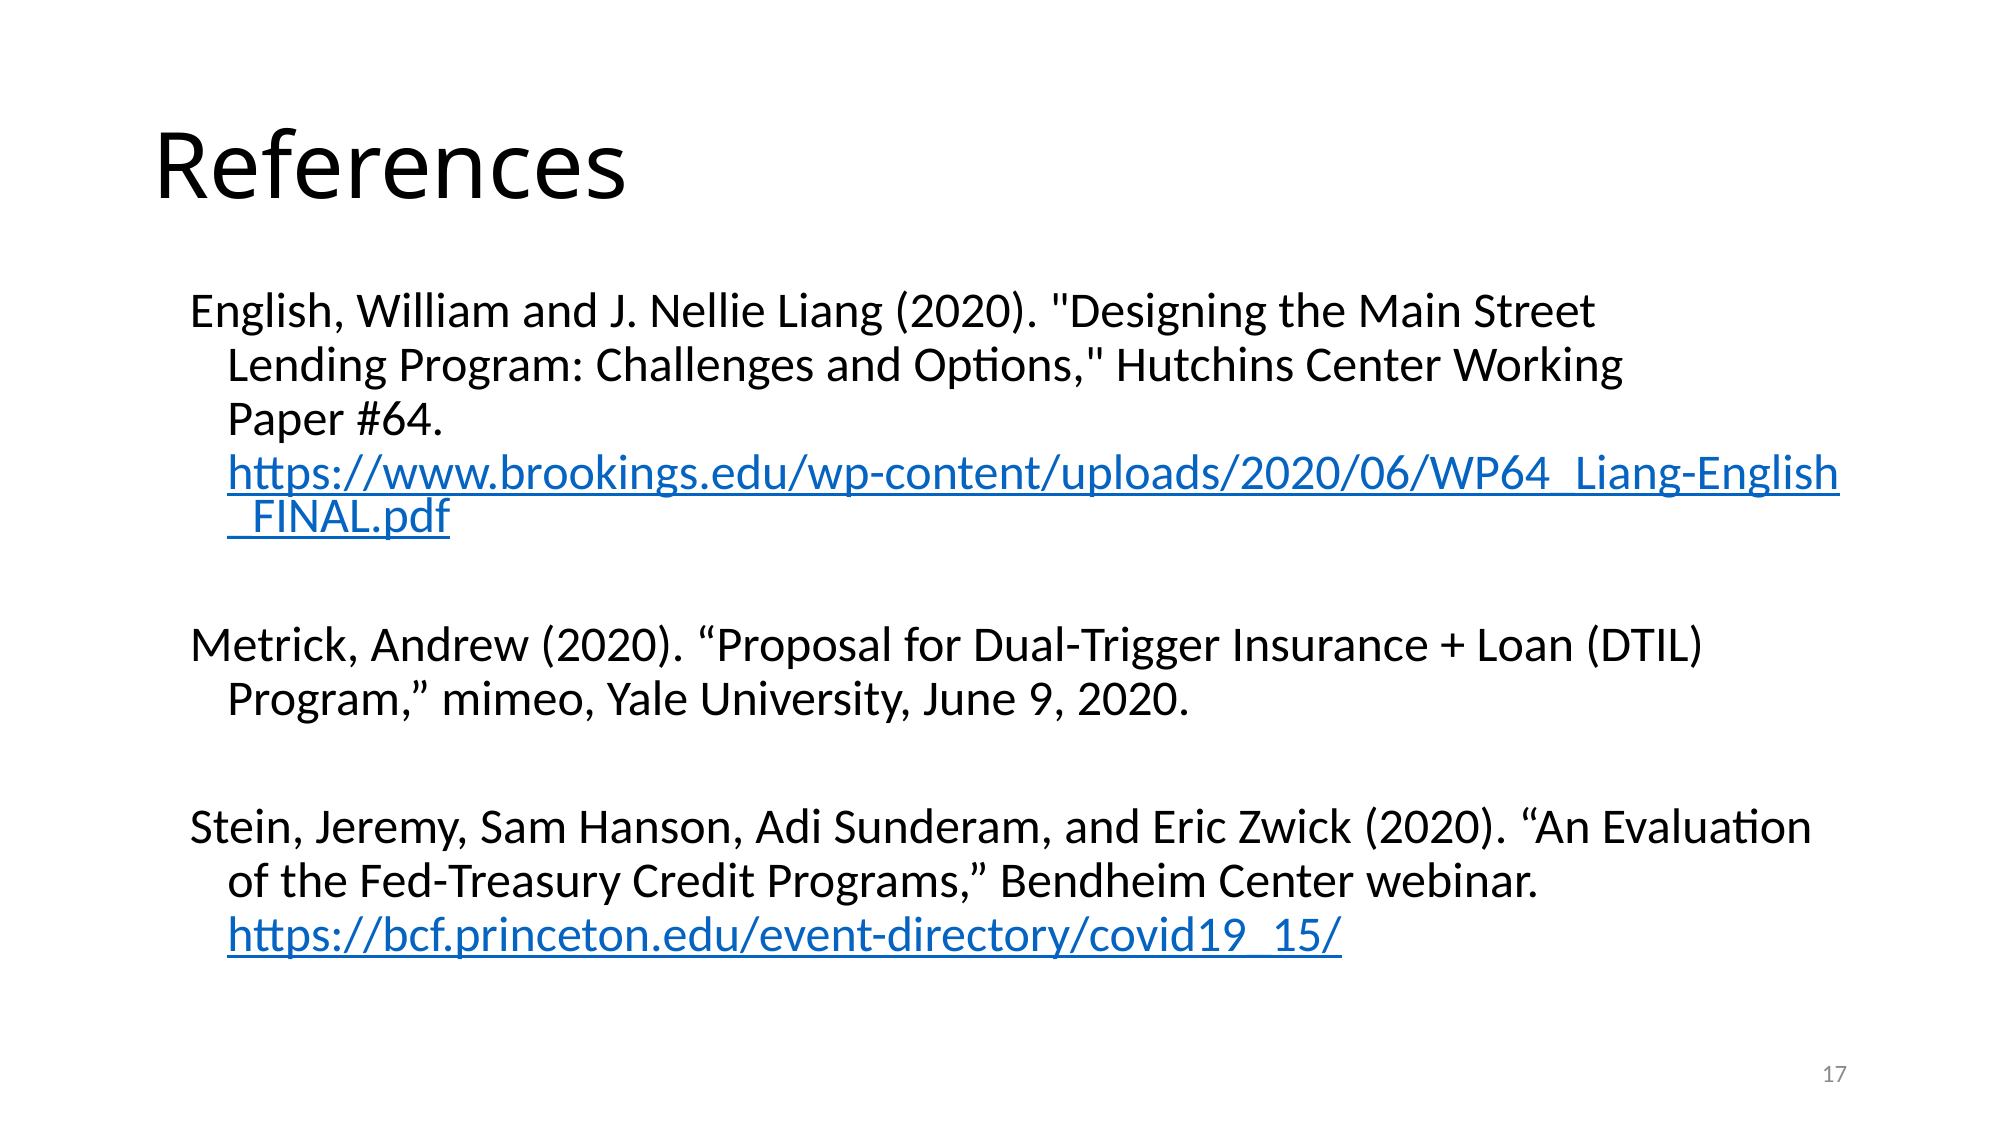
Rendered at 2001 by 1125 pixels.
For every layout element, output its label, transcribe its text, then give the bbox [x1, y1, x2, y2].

title References [137, 59, 1863, 276]
list English, William and J. Nellie Liang (2020). "Designing the Main Street Lending Program: Challenges and Options," Hutchins Center Working Paper #64. https://www.brookings.edu/wp-content/uploads/2020/06/WP64_Liang-English_FINAL.pdf Metrick, Andrew (2020). “Proposal for Dual-Trigger Insurance + Loan (DTIL) Program,” mimeo, Yale University, June 9, 2020. Stein, Jeremy, Sam Hanson, Adi Sunderam, and Eric Zwick (2020). “An Evaluation of the Fed-Treasury Credit Programs,” Bendheim Center webinar. https://bcf.princeton.edu/event-directory/covid19_15/ [137, 276, 1863, 991]
slide_number 17 [1412, 1042, 1863, 1103]
